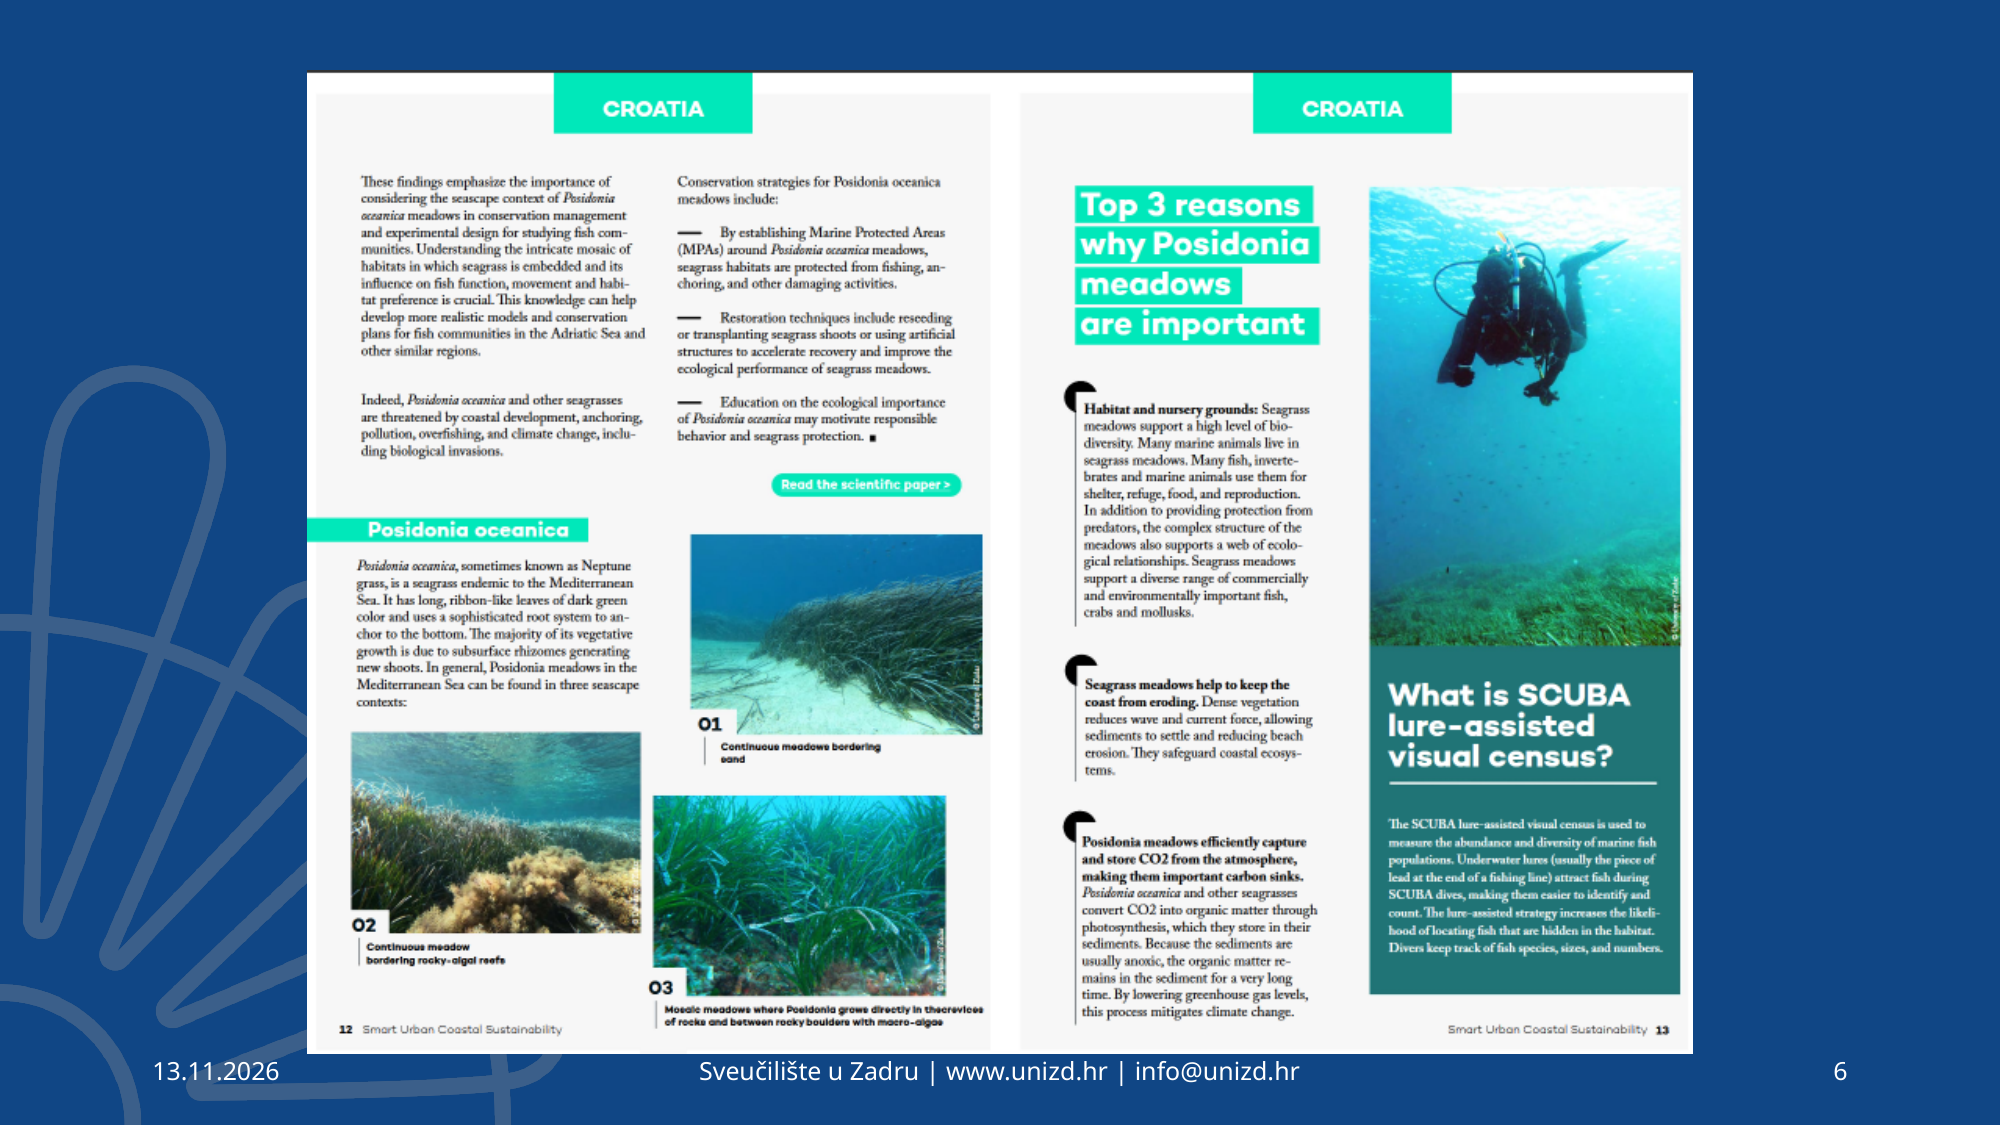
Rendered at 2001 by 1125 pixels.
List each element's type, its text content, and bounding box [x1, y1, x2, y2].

footer Sveučilište u Zadru | www.unizd.hr | info@unizd.hr [662, 1054, 1338, 1103]
picture [307, 70, 1693, 1054]
slide_number 6 [1412, 1042, 1863, 1103]
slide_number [137, 1042, 588, 1103]
